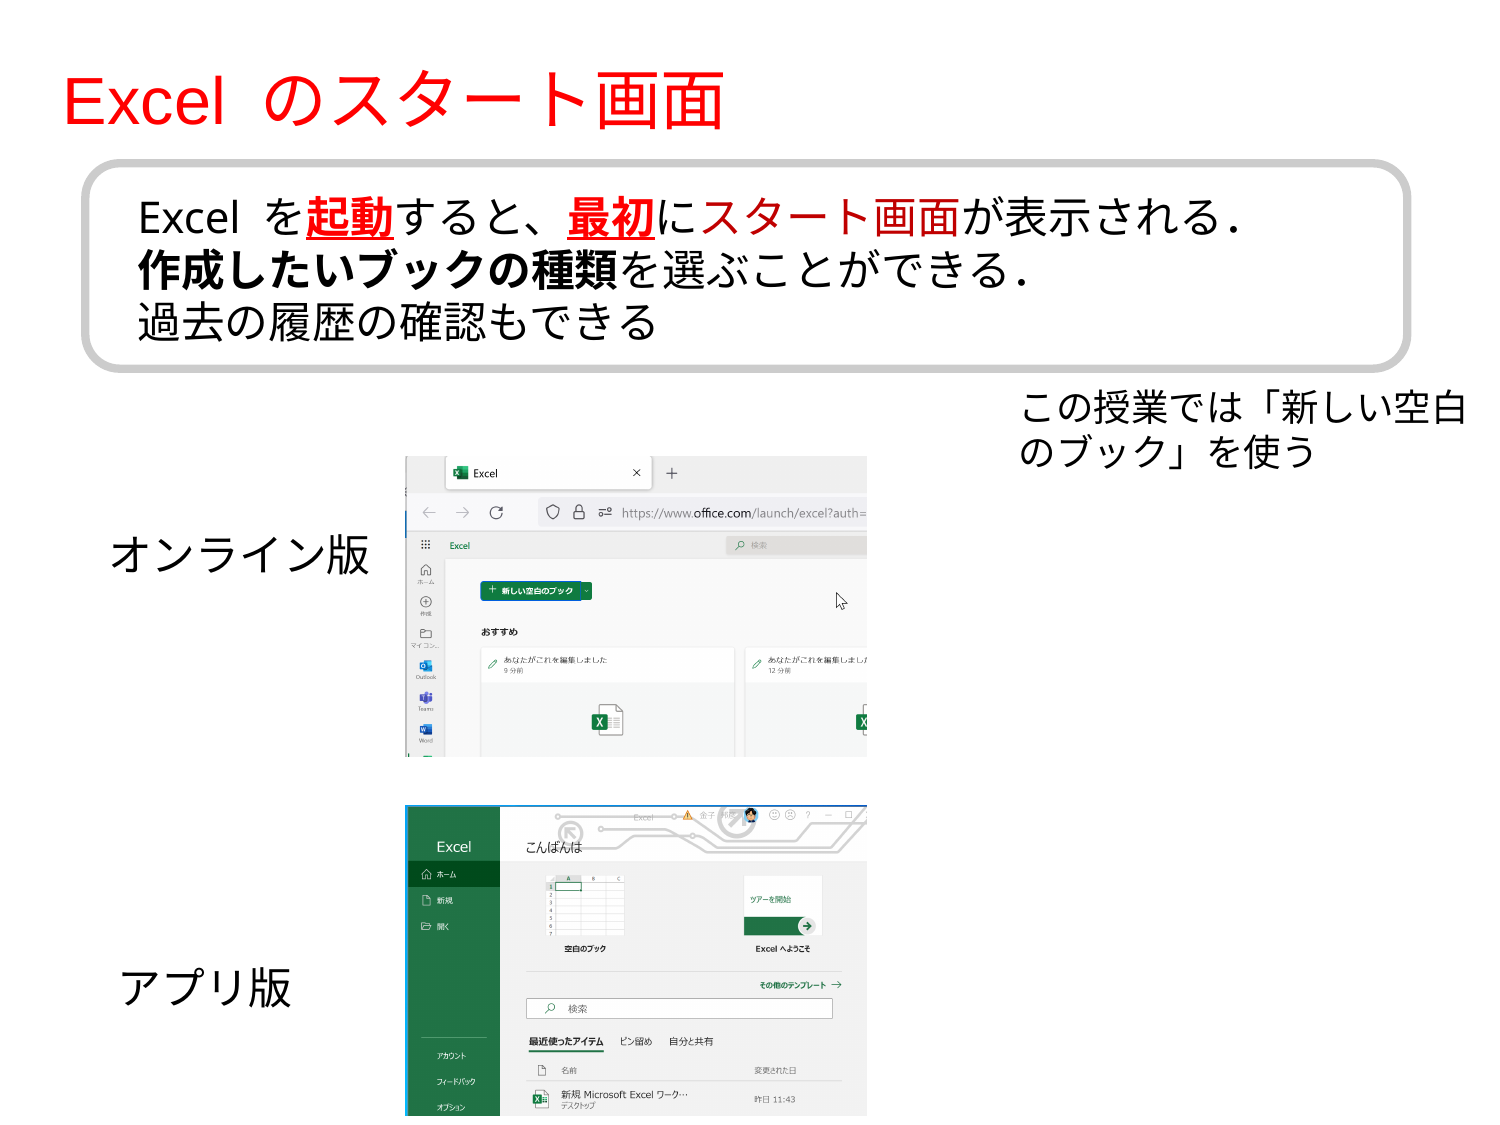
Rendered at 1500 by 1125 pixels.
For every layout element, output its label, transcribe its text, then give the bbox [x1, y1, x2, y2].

text_box アプリ版 [102, 953, 308, 1021]
text_box オンライン版 [93, 520, 386, 588]
text_box この授業では「新しい空白のブック」を使う [1004, 376, 1493, 481]
picture [405, 456, 867, 757]
text_box [84, 162, 1409, 370]
picture [408, 805, 867, 1117]
title Excel のスタート画面 [47, 61, 1342, 144]
